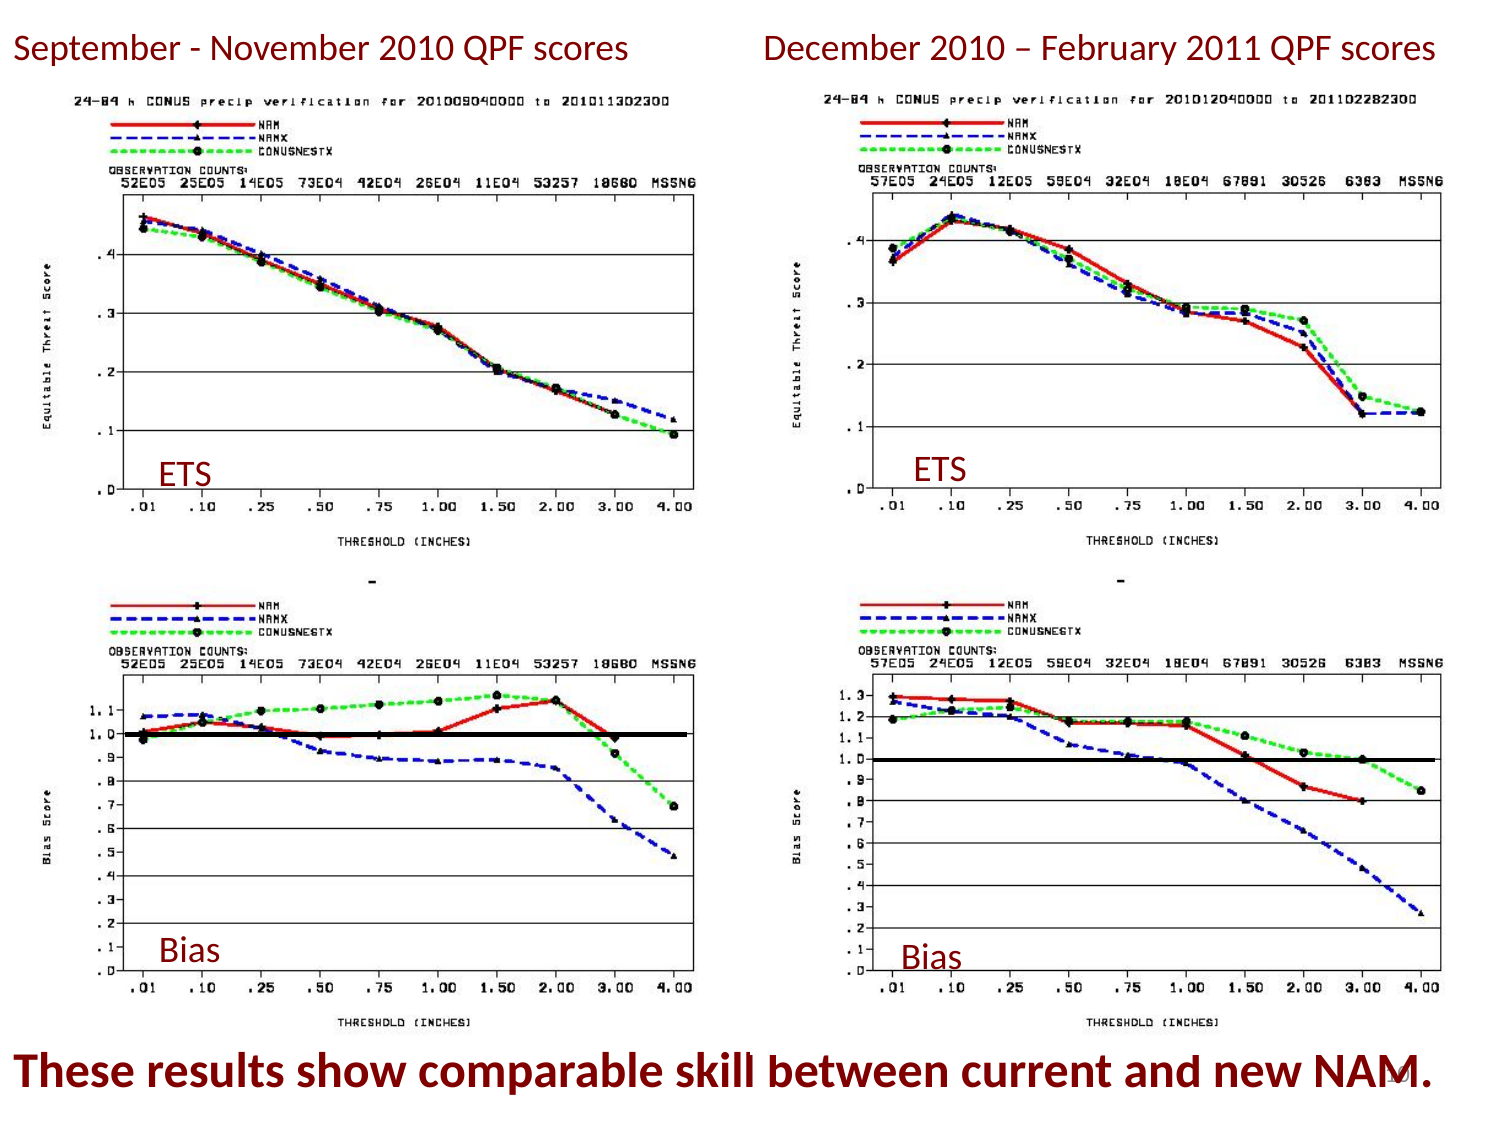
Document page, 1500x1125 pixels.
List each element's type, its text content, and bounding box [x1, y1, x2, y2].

picture [0, 65, 1499, 1055]
text_box December 2010 – February 2011 QPF scores [750, 16, 1361, 63]
slide_number 10 [1074, 1064, 1425, 1103]
text_box These results show comparable skill between current and new NAM. [0, 1062, 953, 1099]
text_box September - November 2010 QPF scores [0, 16, 545, 66]
